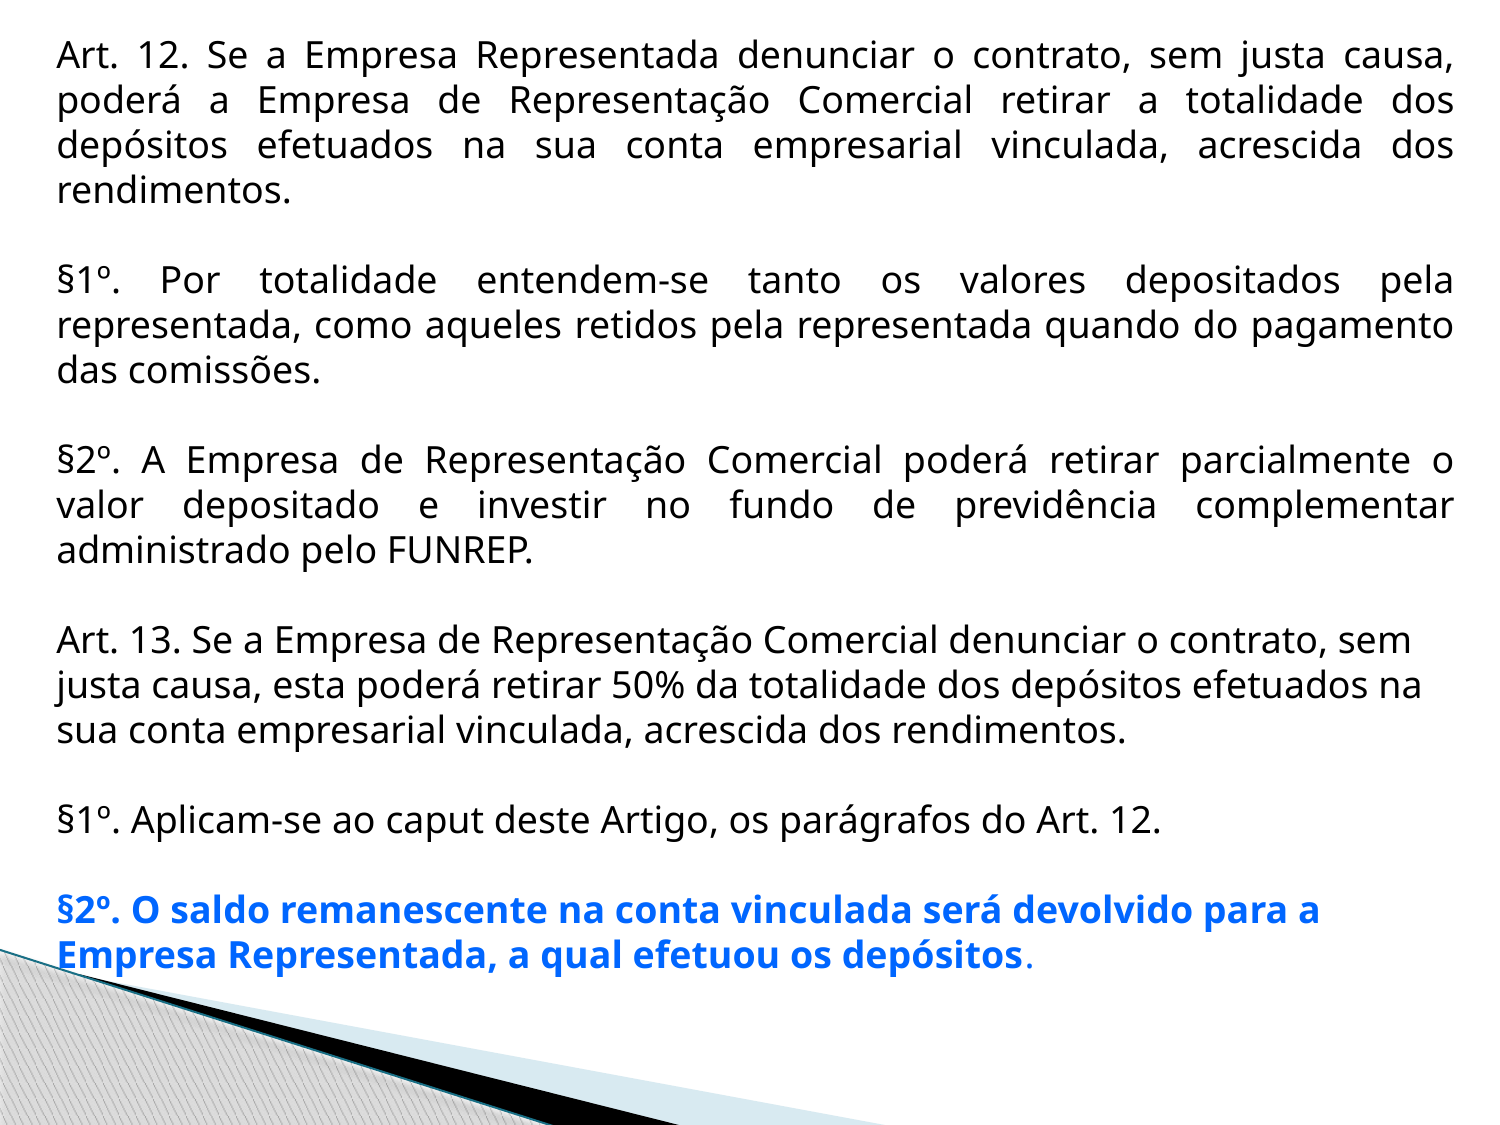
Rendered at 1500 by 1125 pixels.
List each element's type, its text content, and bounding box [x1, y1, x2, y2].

text_box Art. 12. Se a Empresa Representada denunciar o contrato, sem justa causa, poderá a Empresa de Representação Comercial retirar a totalidade dos depósitos efetuados na sua conta empresarial vinculada, acrescida dos rendimentos. §1º. Por totalidade entendem-se tanto os valores depositados pela representada, como aqueles retidos pela representada quando do pagamento das comissões. §2º. A Empresa de Representação Comercial poderá retirar parcialmente o valor depositado e investir no fundo de previdência complementar administrado pelo FUNREP. Art. 13. Se a Empresa de Representação Comercial denunciar o contrato, sem justa causa, esta poderá retirar 50% da totalidade dos depósitos efetuados na sua conta empresarial vinculada, acrescida dos rendimentos. §1º. Aplicam-se ao caput deste Artigo, os parágrafos do Art. 12. §2º. O saldo remanescente na conta vinculada será devolvido para a Empresa Representada, a qual efetuou os depósitos. [41, 23, 1471, 1028]
